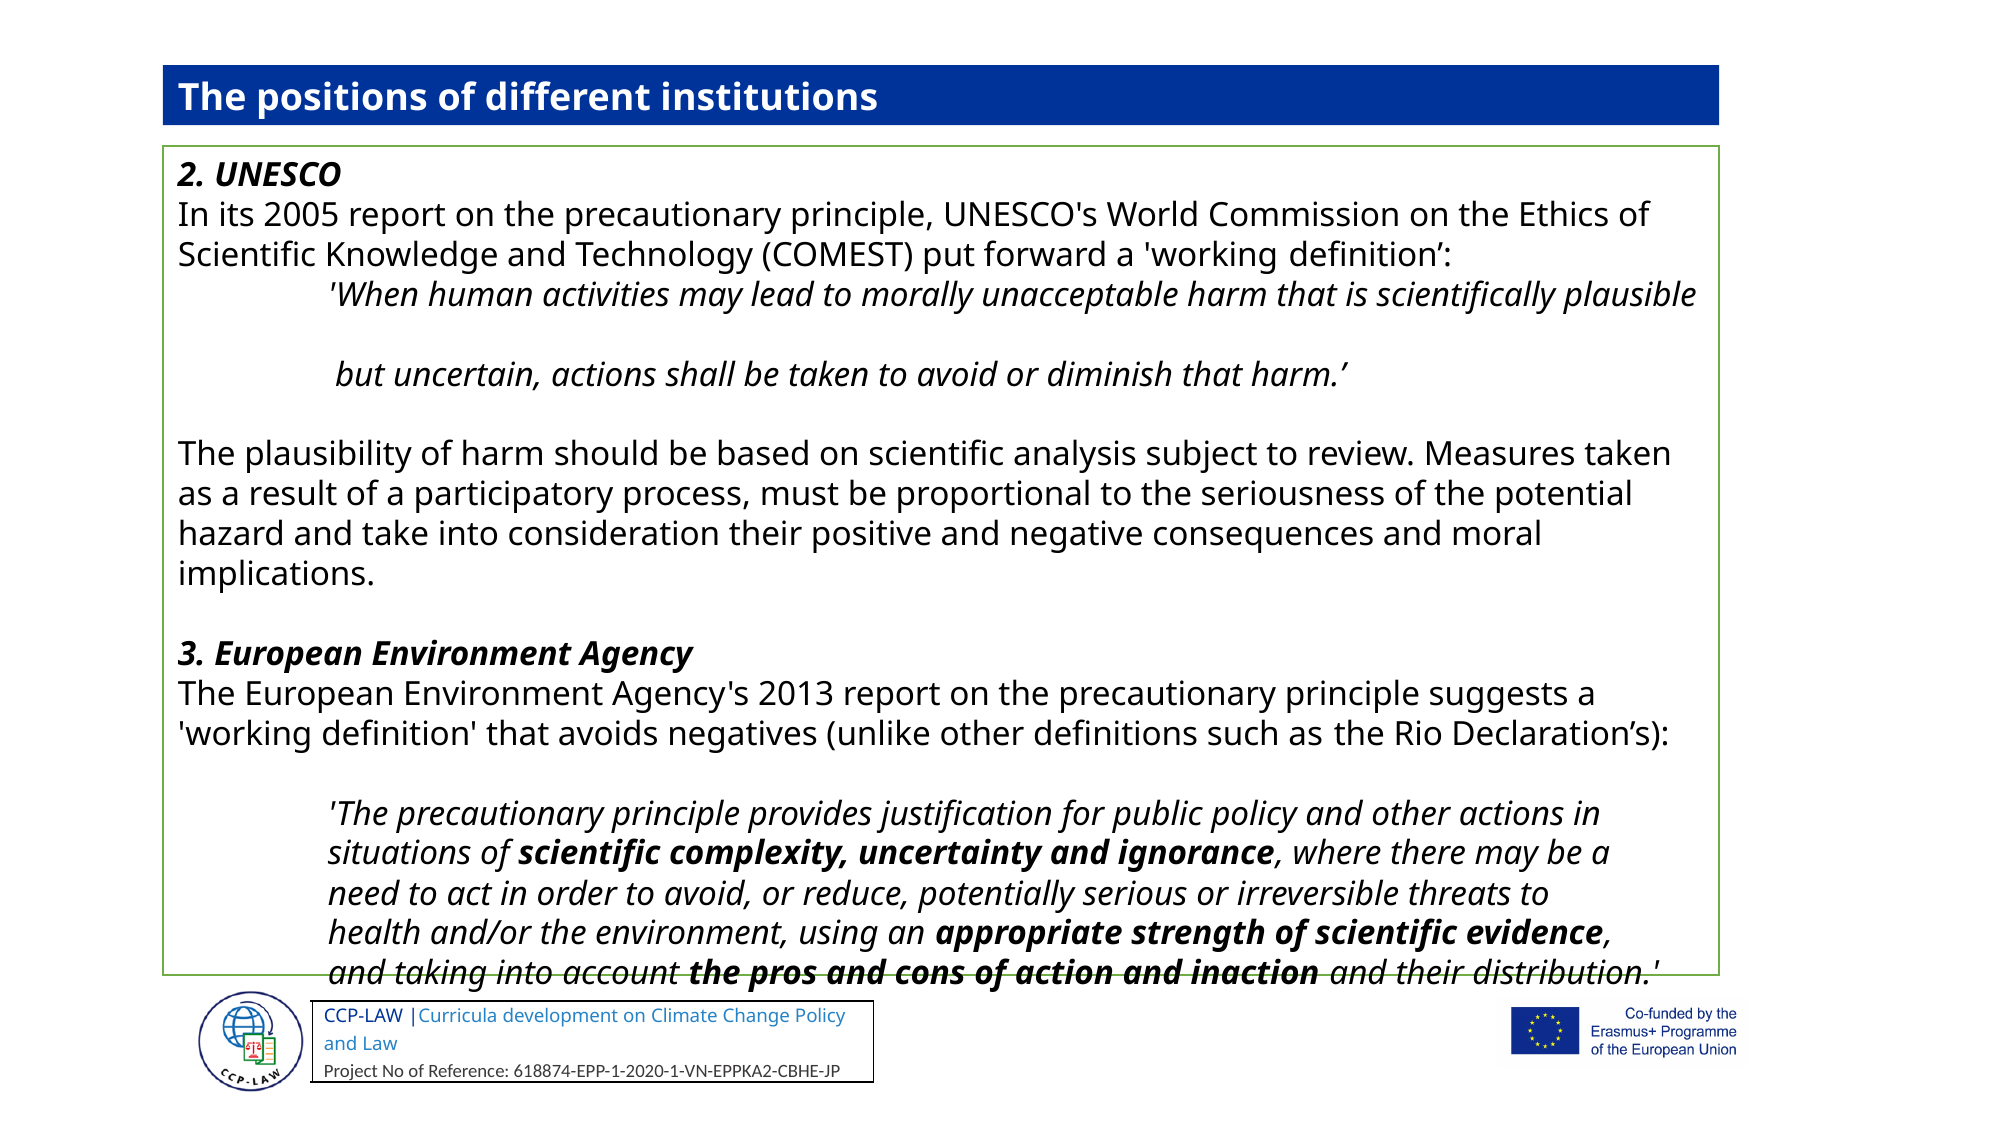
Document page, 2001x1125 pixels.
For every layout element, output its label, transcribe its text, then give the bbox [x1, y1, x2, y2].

picture [195, 984, 310, 1095]
picture [1497, 997, 1748, 1068]
text_box 2. UNESCO In its 2005 report on the precautionary principle, UNESCO's World Commission on the Ethics of Scientific Knowledge and Technology (COMEST) put forward a 'working definition’: 'When human activities may lead to morally unacceptable harm that is scientifically plausible but uncertain, actions shall be taken to avoid or diminish that harm.’ The plausibility of harm should be based on scientific analysis subject to review. Measures taken as a result of a participatory process, must be proportional to the seriousness of the potential hazard and take into consideration their positive and negative consequences and moral implications. 3. European Environment Agency The European Environment Agency's 2013 report on the precautionary principle suggests a 'working definition' that avoids negatives (unlike other definitions such as the Rio Declaration’s): 'The precautionary principle provides justification for public policy and other actions in situations of scientific complexity, uncertainty and ignorance, where there may be a need to act in order to avoid, or reduce, potentially serious or irreversible threats to health and/or the environment, using an appropriate strength of scientific evidence, and taking into account the pros and cons of action and inaction and their distribution.' [162, 145, 1720, 975]
text_box The positions of different institutions [162, 65, 1720, 126]
